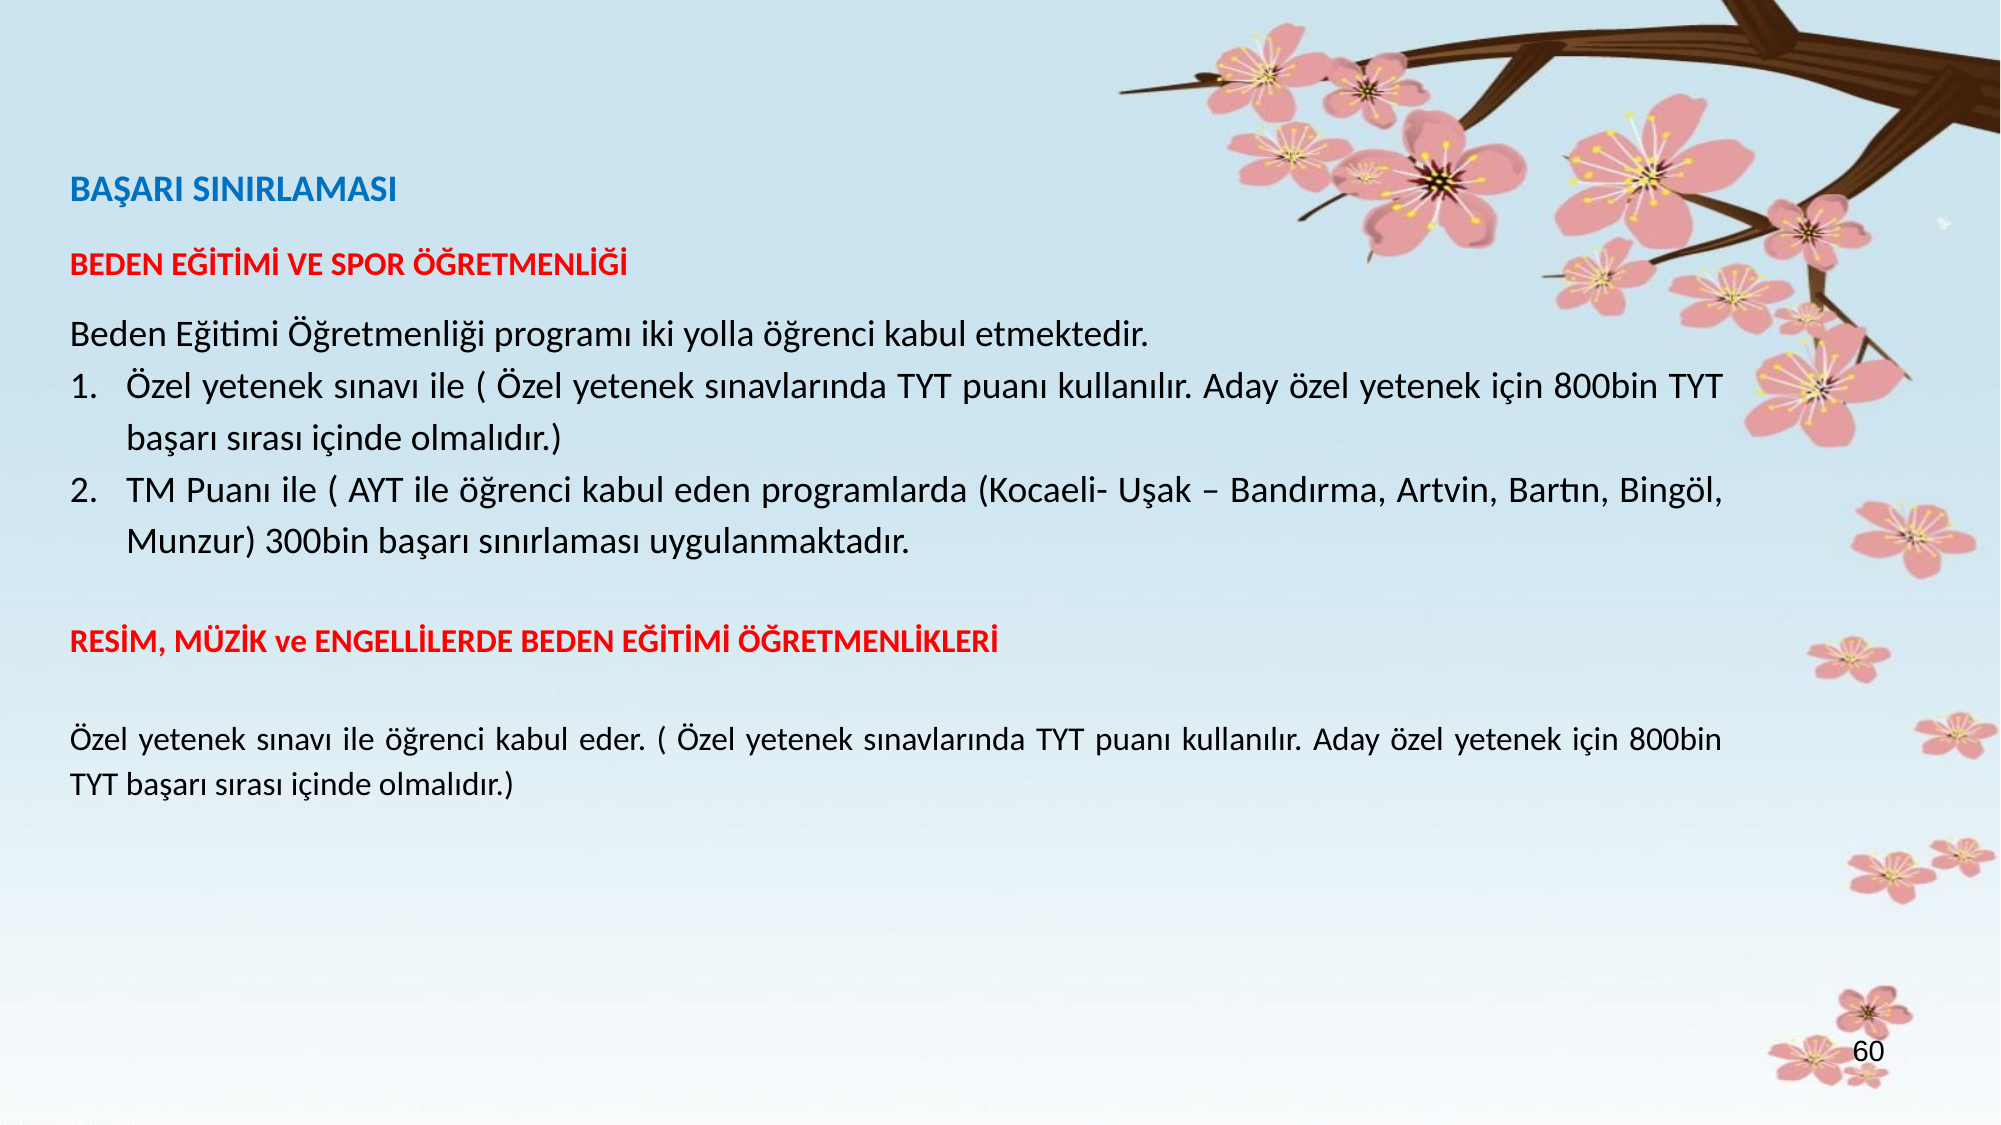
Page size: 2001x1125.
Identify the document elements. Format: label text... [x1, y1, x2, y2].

slide_number 60 [1433, 1024, 1900, 1103]
picture [0, 0, 2001, 1125]
list BAŞARI SINIRLAMASI BEDEN EĞİTİMİ VE SPOR ÖĞRETMENLİĞİ Beden Eğitimi Öğretmenliği programı iki yolla öğrenci kabul etmektedir. Özel yetenek sınavı ile ( Özel yetenek sınavlarında TYT puanı kullanılır. Aday özel yetenek için 800bin TYT başarı sırası içinde olmalıdır.) TM Puanı ile ( AYT ile öğrenci kabul eden programlarda (Kocaeli- Uşak – Bandırma, Artvin, Bartın, Bingöl, Munzur) 300bin başarı sınırlaması uygulanmaktadır. RESİM, MÜZİK ve ENGELLİLERDE BEDEN EĞİTİMİ ÖĞRETMENLİKLERİ Özel yetenek sınavı ile öğrenci kabul eder. ( Özel yetenek sınavlarında TYT puanı kullanılır. Aday özel yetenek için 800bin TYT başarı sırası içinde olmalıdır.) [54, 101, 1741, 798]
